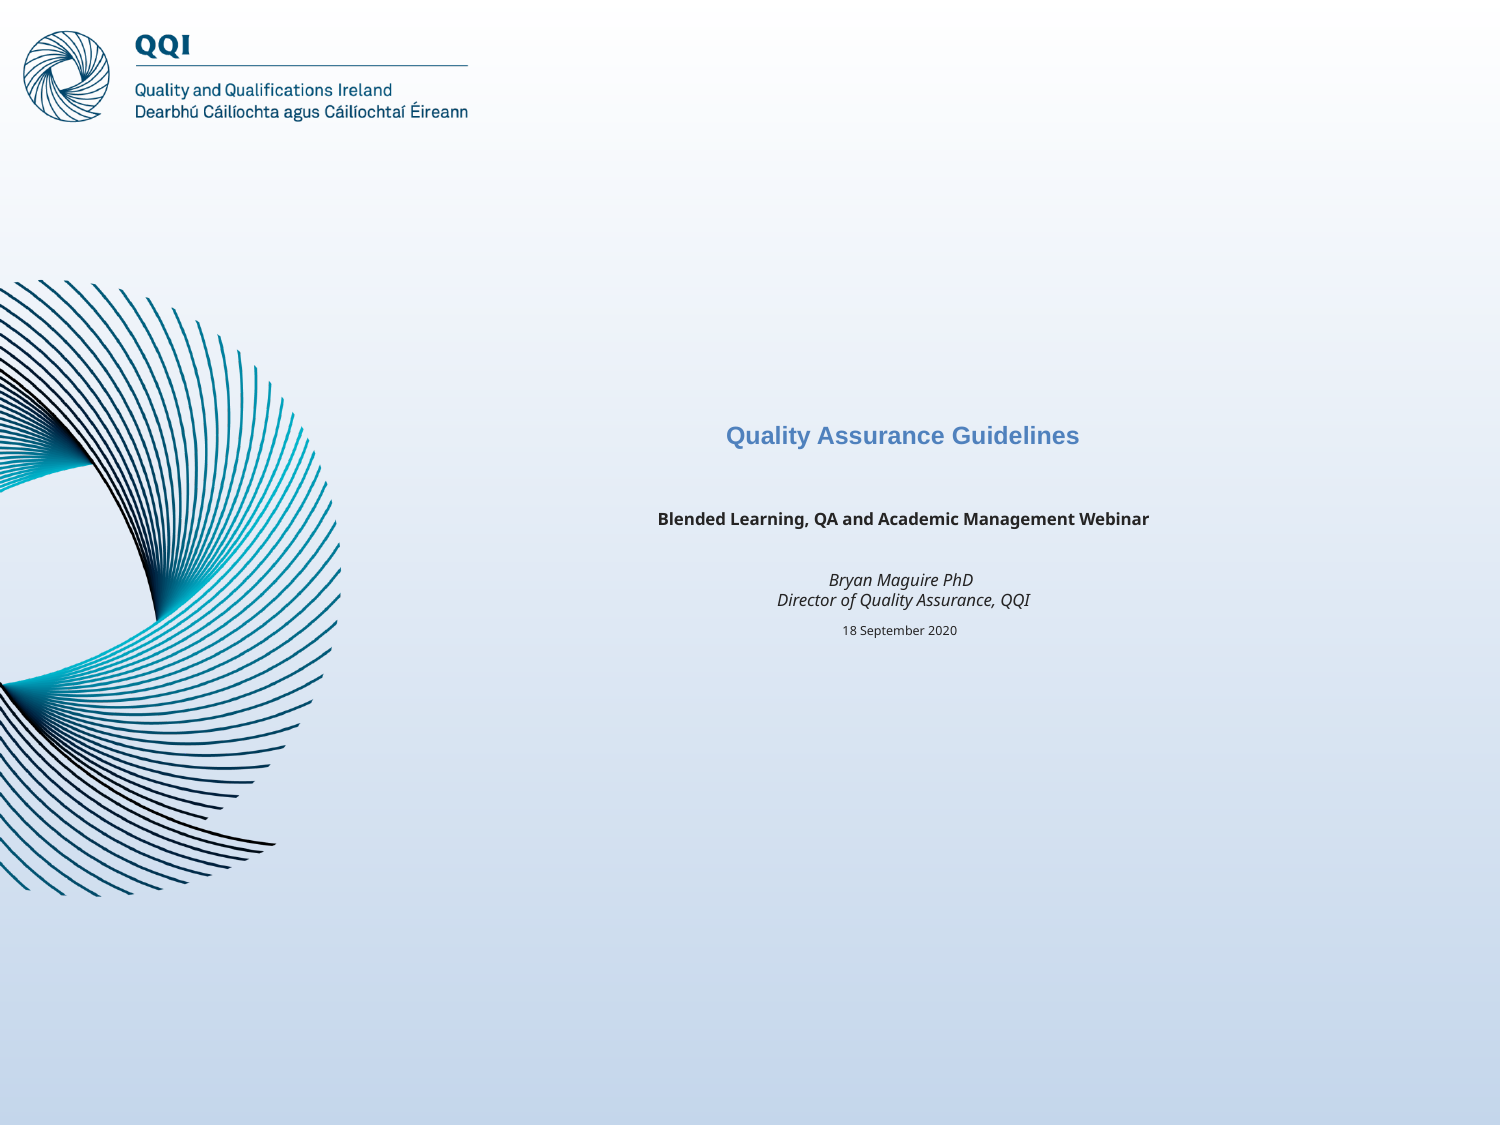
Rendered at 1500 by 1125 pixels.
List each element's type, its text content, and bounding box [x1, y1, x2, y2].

picture [0, 0, 523, 159]
picture [0, 433, 17, 437]
picture [0, 414, 21, 423]
title Quality Assurance Guidelines Blended Learning, QA and Academic Management Webinar Bryan Maguire PhD Director of Quality Assurance, QQI 18 September 2020 [383, 408, 1423, 651]
picture [0, 420, 15, 426]
picture [0, 267, 351, 908]
picture [0, 427, 18, 432]
